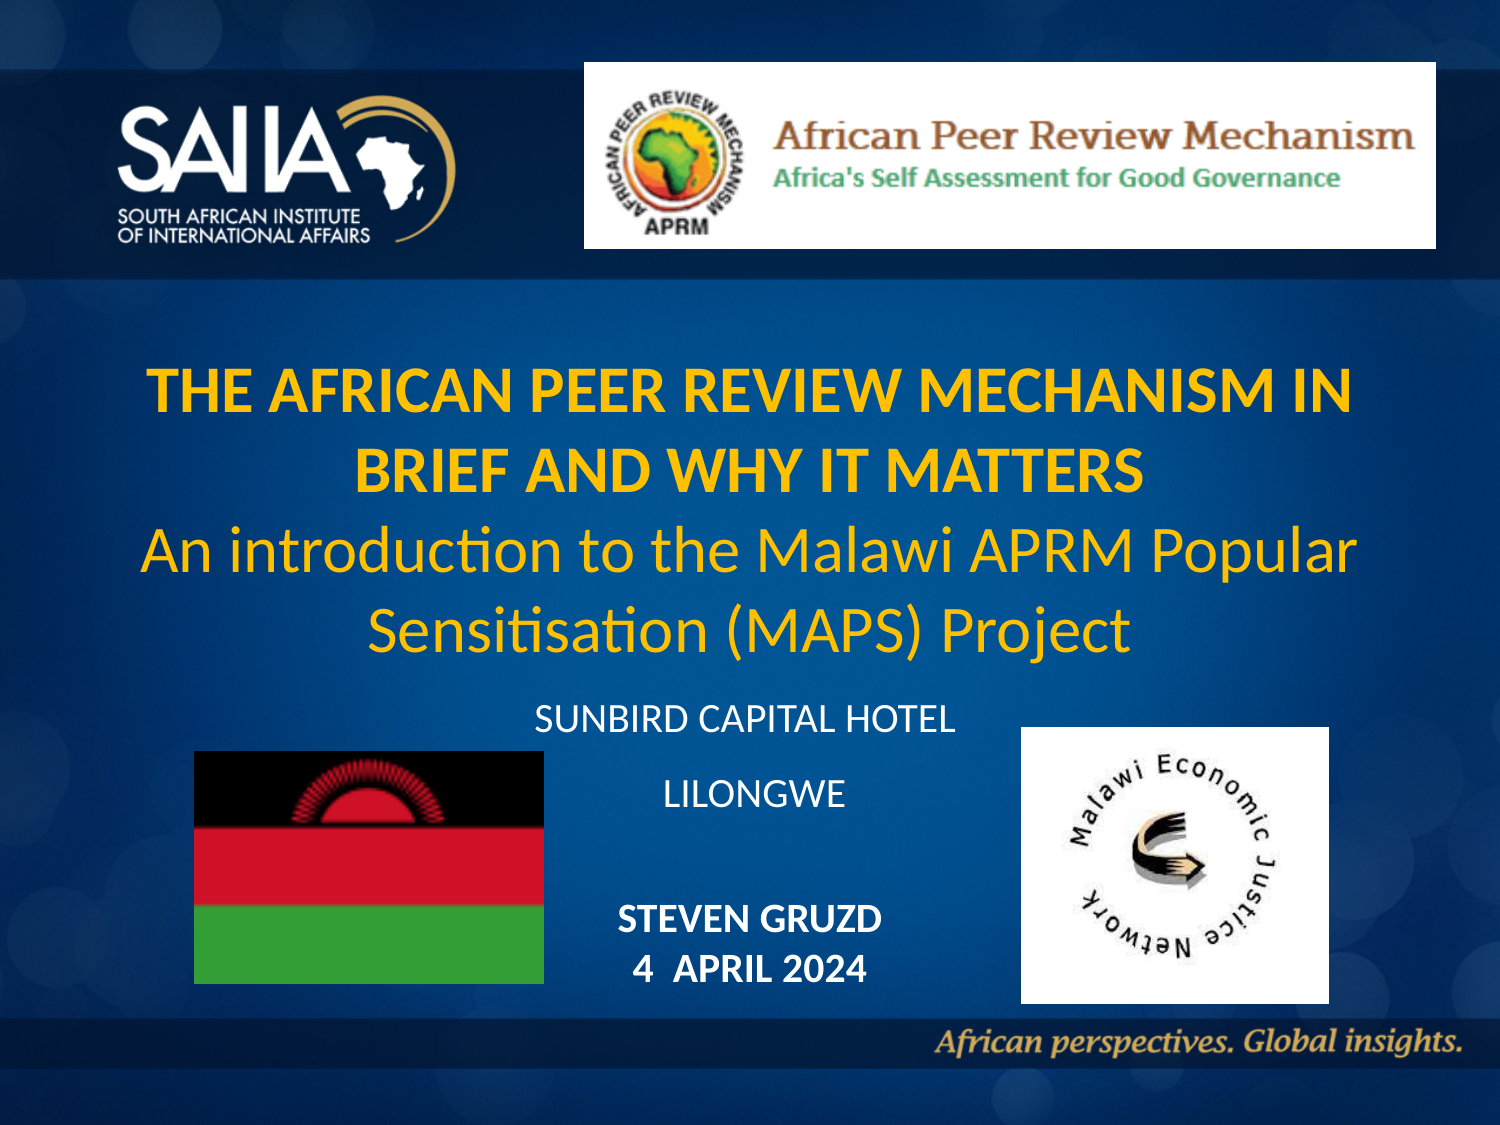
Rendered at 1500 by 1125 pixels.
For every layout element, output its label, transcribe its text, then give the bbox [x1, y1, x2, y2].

picture [0, 0, 1500, 1125]
list THE African Peer Review Mechanism in brief and why it matters An introduction to the Malawi APRM Popular Sensitisation (MAPS) Project Sunbird capital hotel Lilongwe Steven Gruzd 4 APRIL 2024 [70, 338, 1430, 835]
